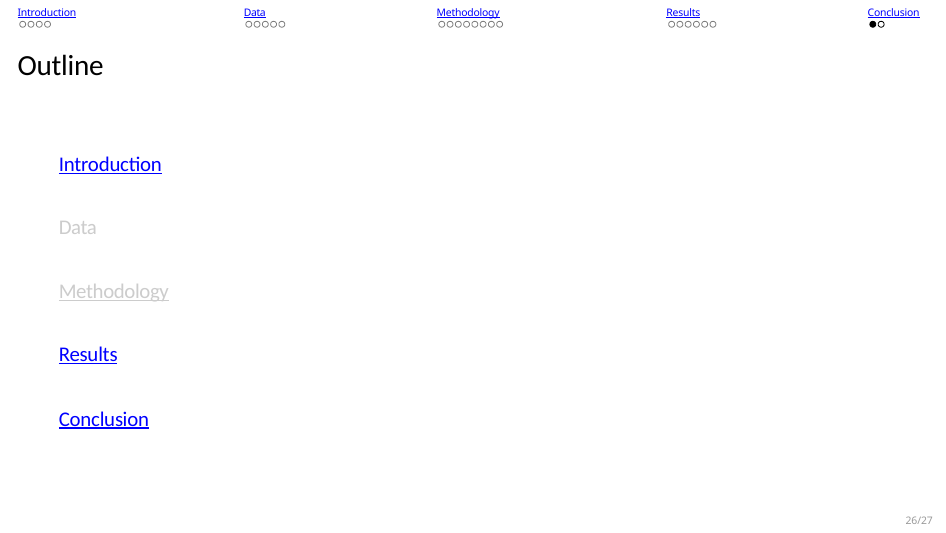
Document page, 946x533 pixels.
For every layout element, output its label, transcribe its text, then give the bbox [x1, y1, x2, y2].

text_box Conclusion [56, 403, 155, 431]
text_box Conclusion [865, 4, 930, 21]
text_box Introduction [15, 4, 88, 21]
text_box Outline [15, 43, 107, 82]
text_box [438, 20, 504, 28]
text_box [245, 20, 286, 28]
slide_number 26/27 [899, 512, 942, 533]
text_box Introduction Data Methodology Results [56, 148, 175, 366]
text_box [668, 20, 717, 28]
text_box Data [241, 4, 274, 21]
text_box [869, 20, 885, 28]
text_box Results [664, 4, 709, 21]
text_box Methodology [434, 4, 511, 21]
